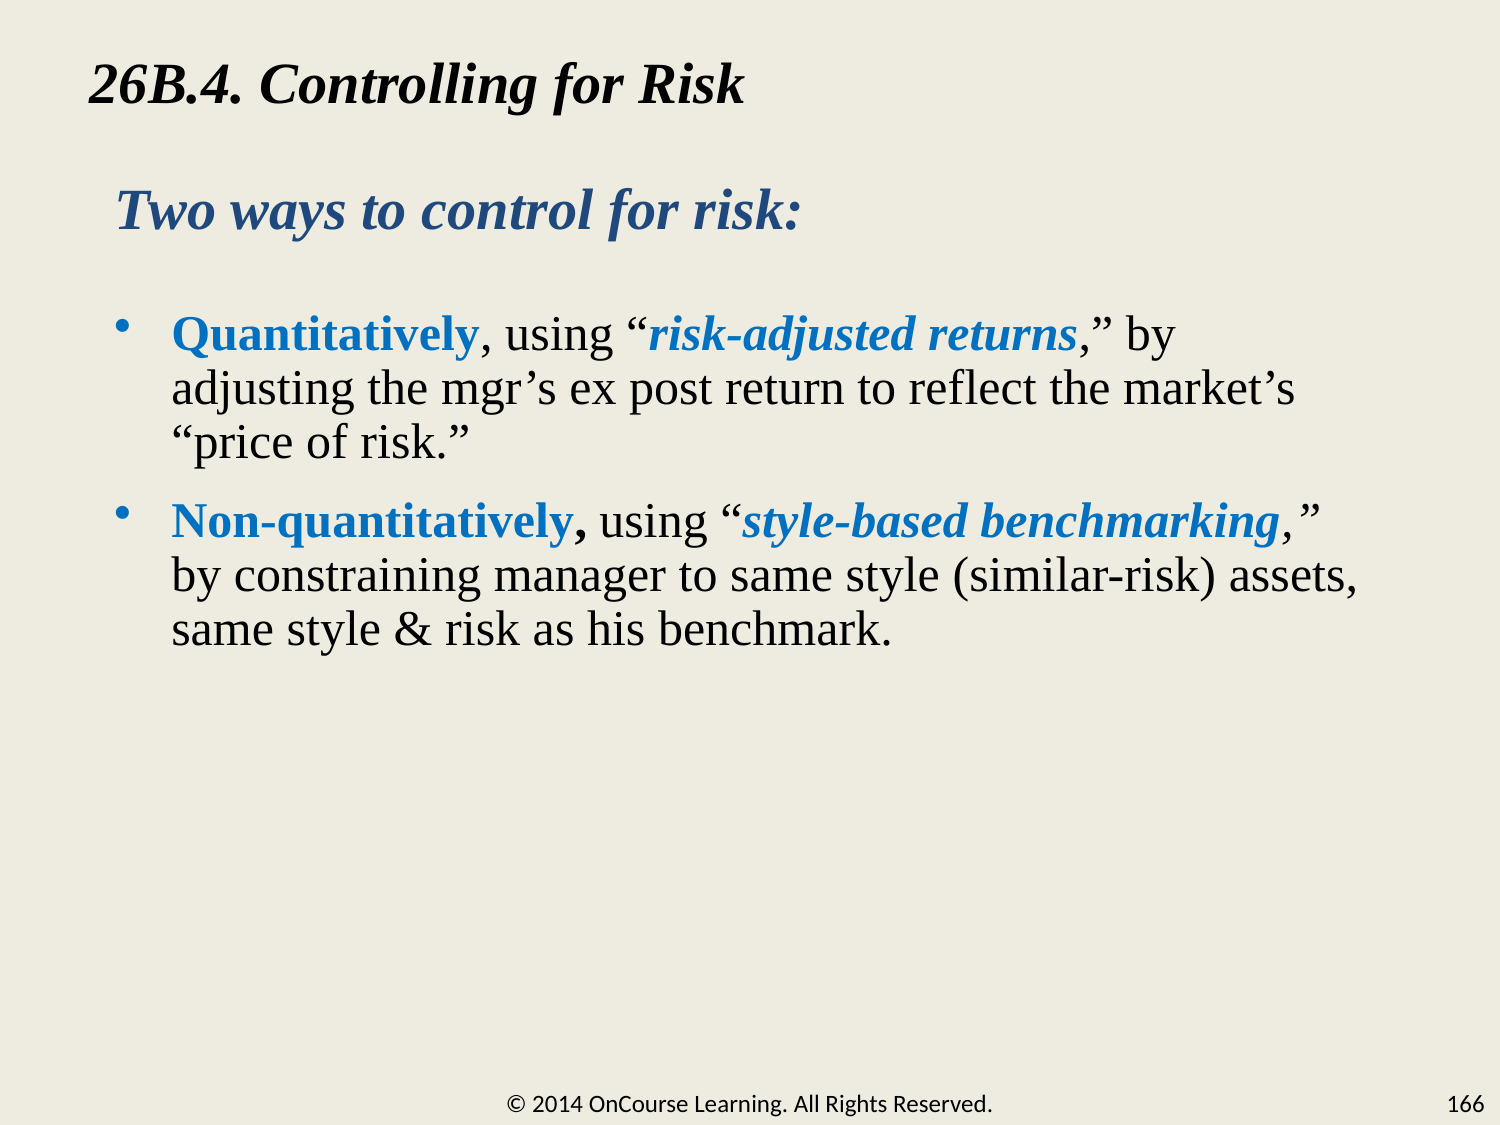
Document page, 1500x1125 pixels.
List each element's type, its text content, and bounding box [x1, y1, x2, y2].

title Two ways to control for risk: [99, 137, 1376, 276]
text_box 26B.4. Controlling for Risk [75, 37, 1450, 123]
slide_number 166 [1199, 1046, 1500, 1125]
list Quantitatively, using “risk-adjusted returns,” by adjusting the mgr’s ex post return to reflect the market’s “price of risk.” Non-quantitatively, using “style-based benchmarking,” by constraining manager to same style (similar-risk) assets, same style & risk as his benchmark. [99, 299, 1376, 701]
footer © 2014 OnCourse Learning. All Rights Reserved. [449, 1046, 1051, 1125]
